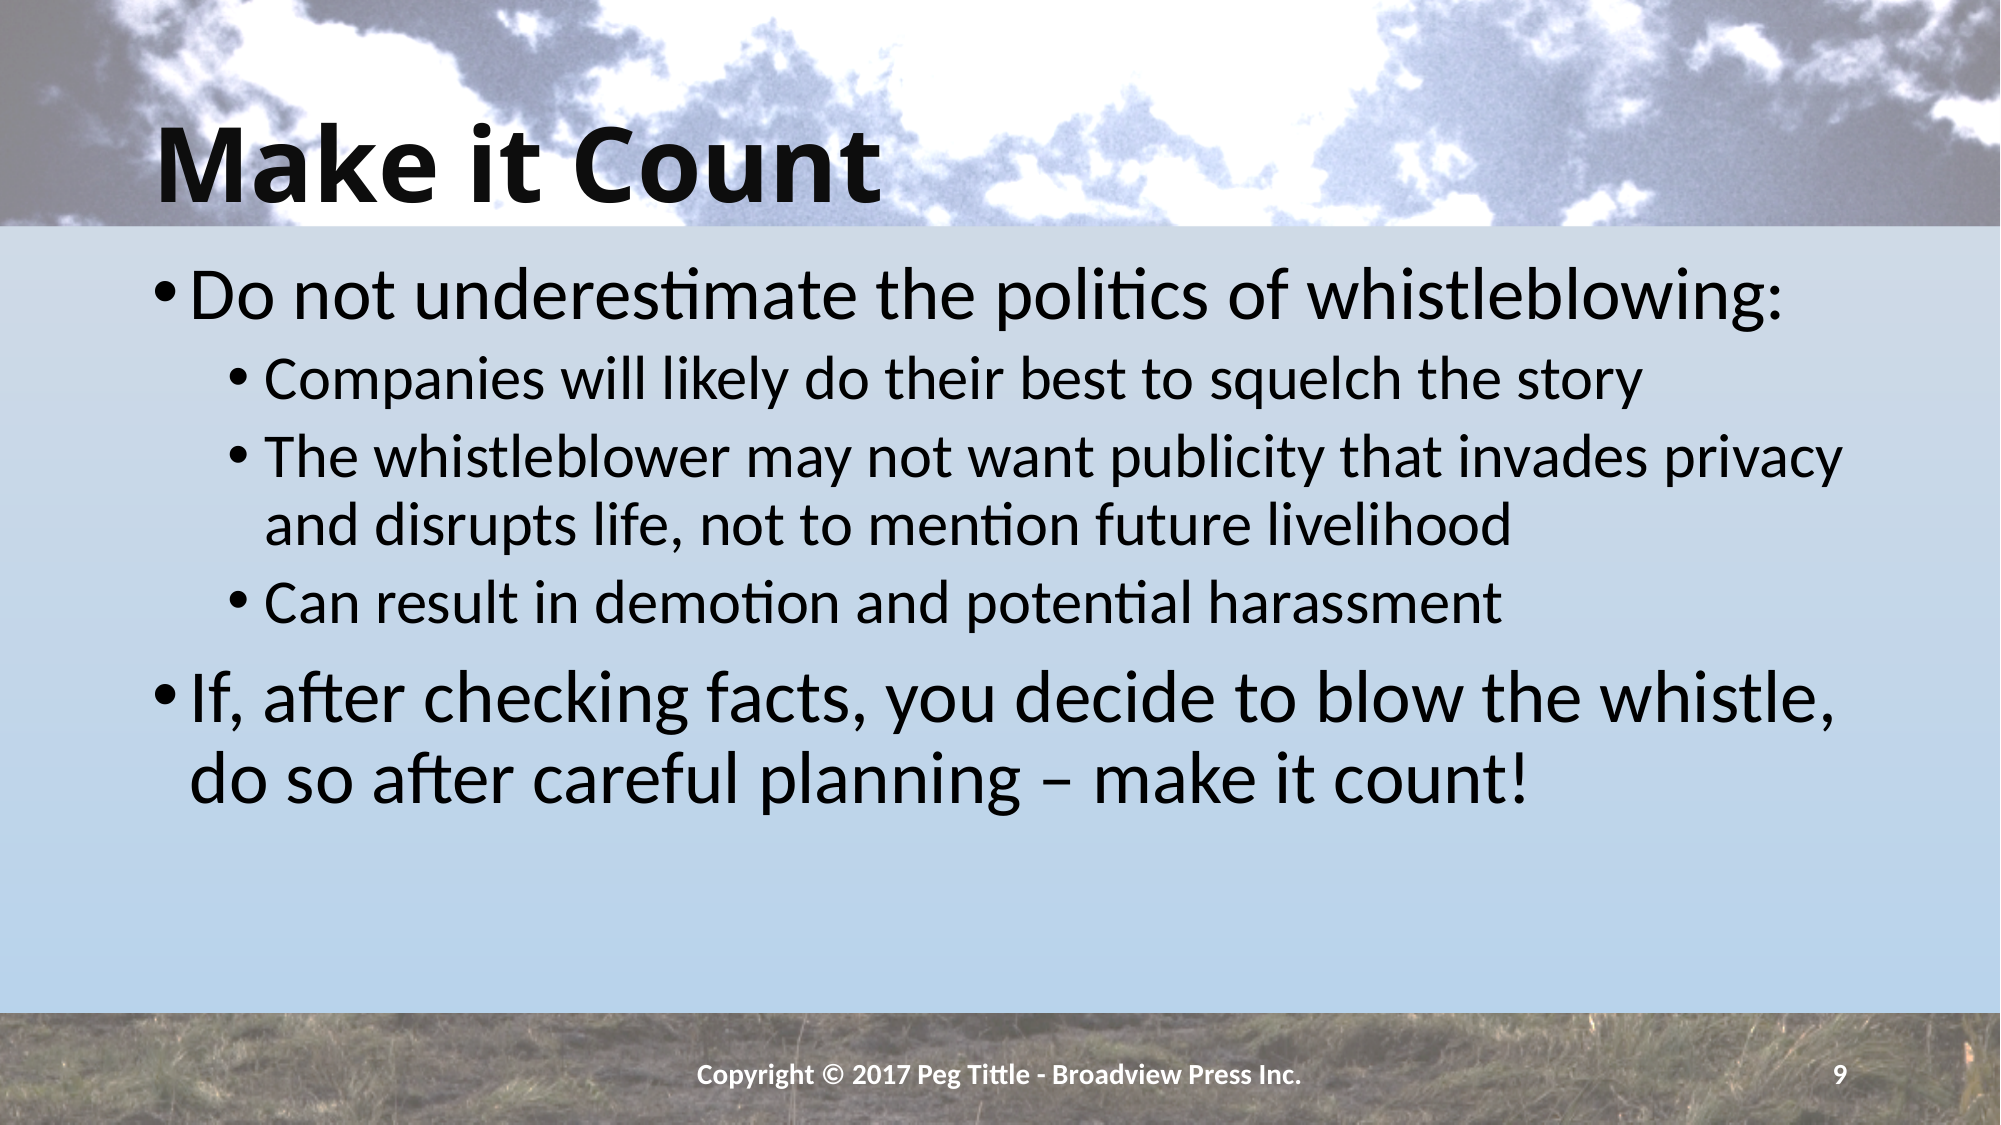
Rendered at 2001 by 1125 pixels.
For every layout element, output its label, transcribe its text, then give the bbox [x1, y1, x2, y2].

picture [0, 0, 2001, 227]
slide_number 9 [1412, 1042, 1863, 1103]
picture [0, 1013, 2000, 1125]
footer Copyright © 2017 Peg Tittle - Broadview Press Inc. [662, 1042, 1338, 1103]
title Make it Count [137, 59, 1863, 247]
list Do not underestimate the politics of whistleblowing: Companies will likely do their best to squelch the story The whistleblower may not want publicity that invades privacy and disrupts life, not to mention future livelihood Can result in demotion and potential harassment If, after checking facts, you decide to blow the whistle, do so after careful planning – make it count! [137, 247, 1863, 1014]
